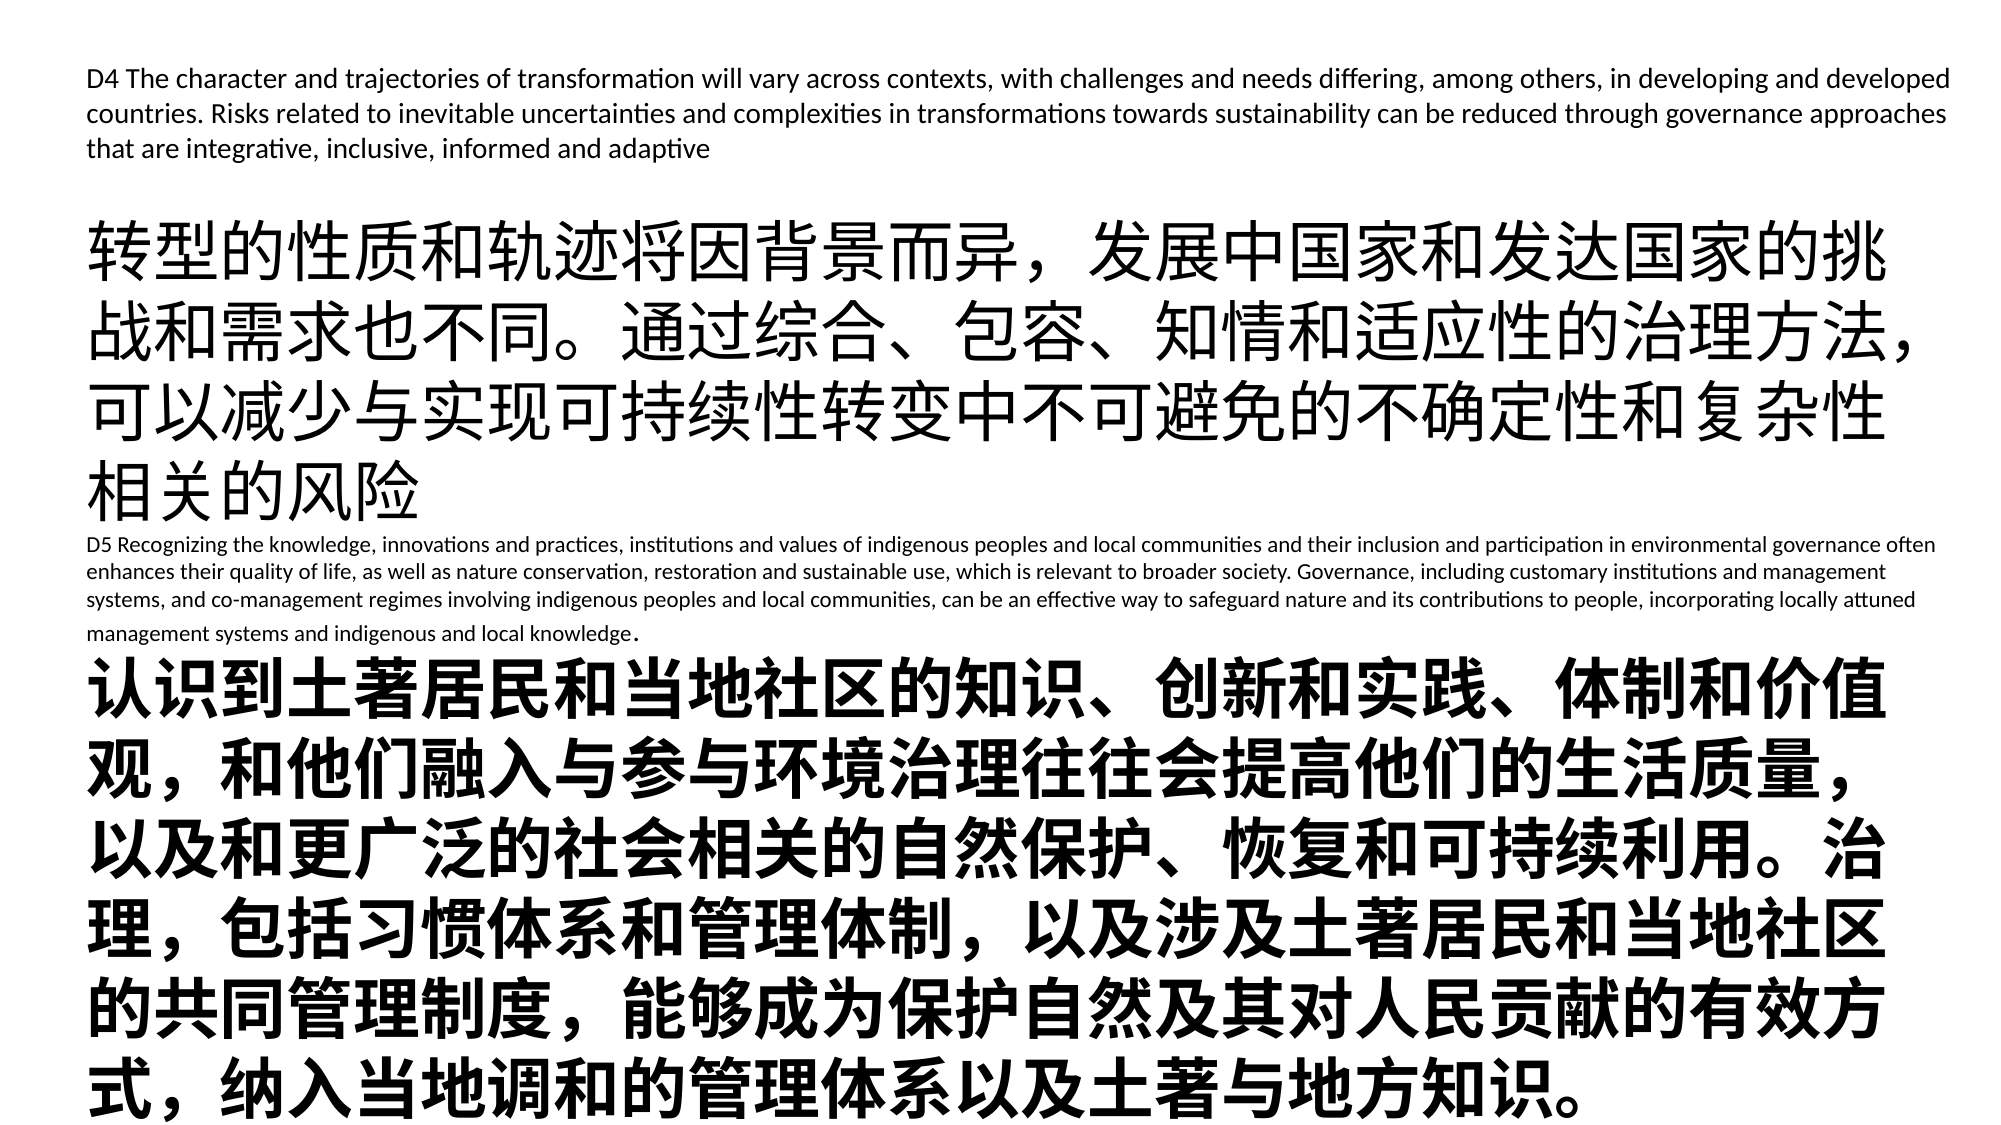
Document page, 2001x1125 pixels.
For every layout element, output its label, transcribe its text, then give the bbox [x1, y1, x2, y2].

text_box D4 The character and trajectories of transformation will vary across contexts, with challenges and needs differing, among others, in developing and developed countries. Risks related to inevitable uncertainties and complexities in transformations towards sustainability can be reduced through governance approaches that are integrative, inclusive, informed and adaptive 转型的性质和轨迹将因背景而异，发展中国家和发达国家的挑战和需求也不同。通过综合、包容、知情和适应性的治理方法，可以减少与实现可持续性转变中不可避免的不确定性和复杂性相关的风险 D5 Recognizing the knowledge, innovations and practices, institutions and values of indigenous peoples and local communities and their inclusion and participation in environmental governance often enhances their quality of life, as well as nature conservation, restoration and sustainable use, which is relevant to broader society. Governance, including customary institutions and management systems, and co-management regimes involving indigenous peoples and local communities, can be an effective way to safeguard nature and its contributions to people, incorporating locally attuned management systems and indigenous and local knowledge. 认识到土著居民和当地社区的知识、创新和实践、体制和价值观，和他们融入与参与环境治理往往会提高他们的生活质量，以及和更广泛的社会相关的自然保护、恢复和可持续利用。治理，包括习惯体系和管理体制，以及涉及土著居民和当地社区的共同管理制度，能够成为保护自然及其对人民贡献的有效方式，纳入当地调和的管理体系以及土著与地方知识。 。 [71, 0, 1970, 1125]
